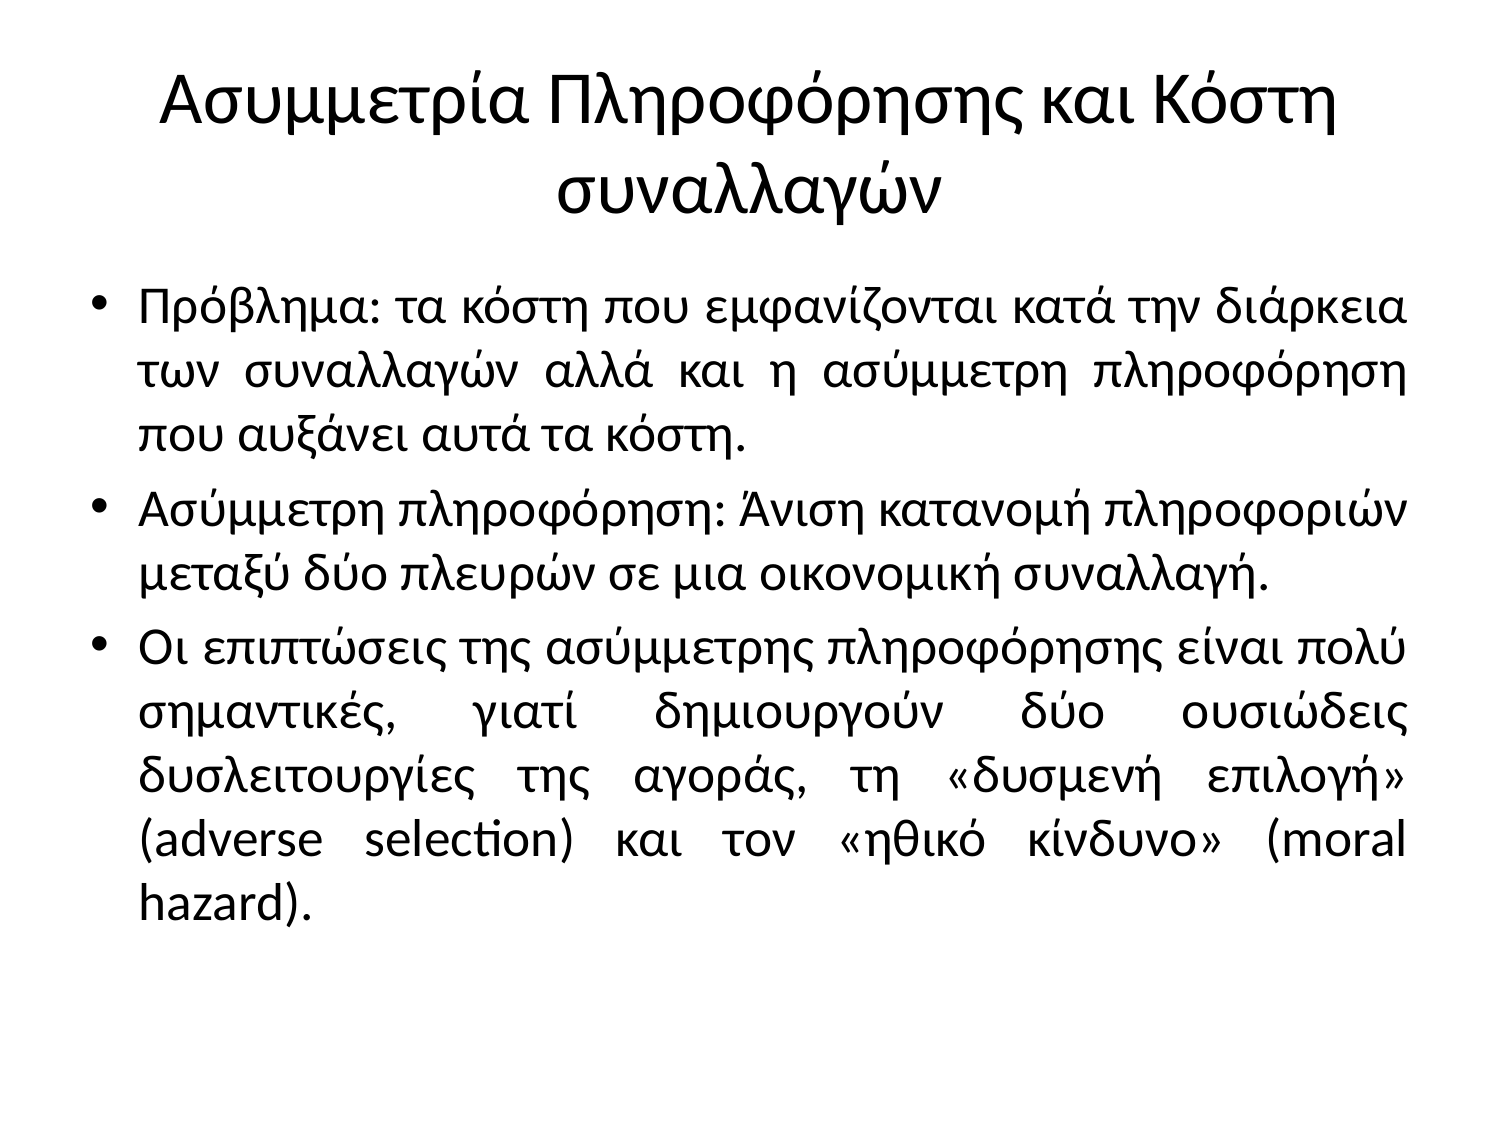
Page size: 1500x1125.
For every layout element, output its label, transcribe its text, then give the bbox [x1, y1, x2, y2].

list Πρόβλημα: τα κόστη που εμφανίζονται κατά την διάρκεια των συναλλαγών αλλά και η ασύμμετρη πληροφόρηση που αυξάνει αυτά τα κόστη. Ασύμμετρη πληροφόρηση: Άνιση κατανομή πληροφοριών μεταξύ δύο πλευρών σε μια οικονομική συναλλαγή. Οι επιπτώσεις της ασύμμετρης πληροφόρησης είναι πολύ σημαντικές, γιατί δημιουργούν δύο ουσιώδεις δυσλειτουργίες της αγοράς, τη «δυσμενή επιλογή» (adverse selection) και τον «ηθικό κίνδυνο» (moral hazard). [75, 262, 1425, 1005]
title Ασυμμετρία Πληροφόρησης και Κόστη συναλλαγών [75, 45, 1425, 233]
